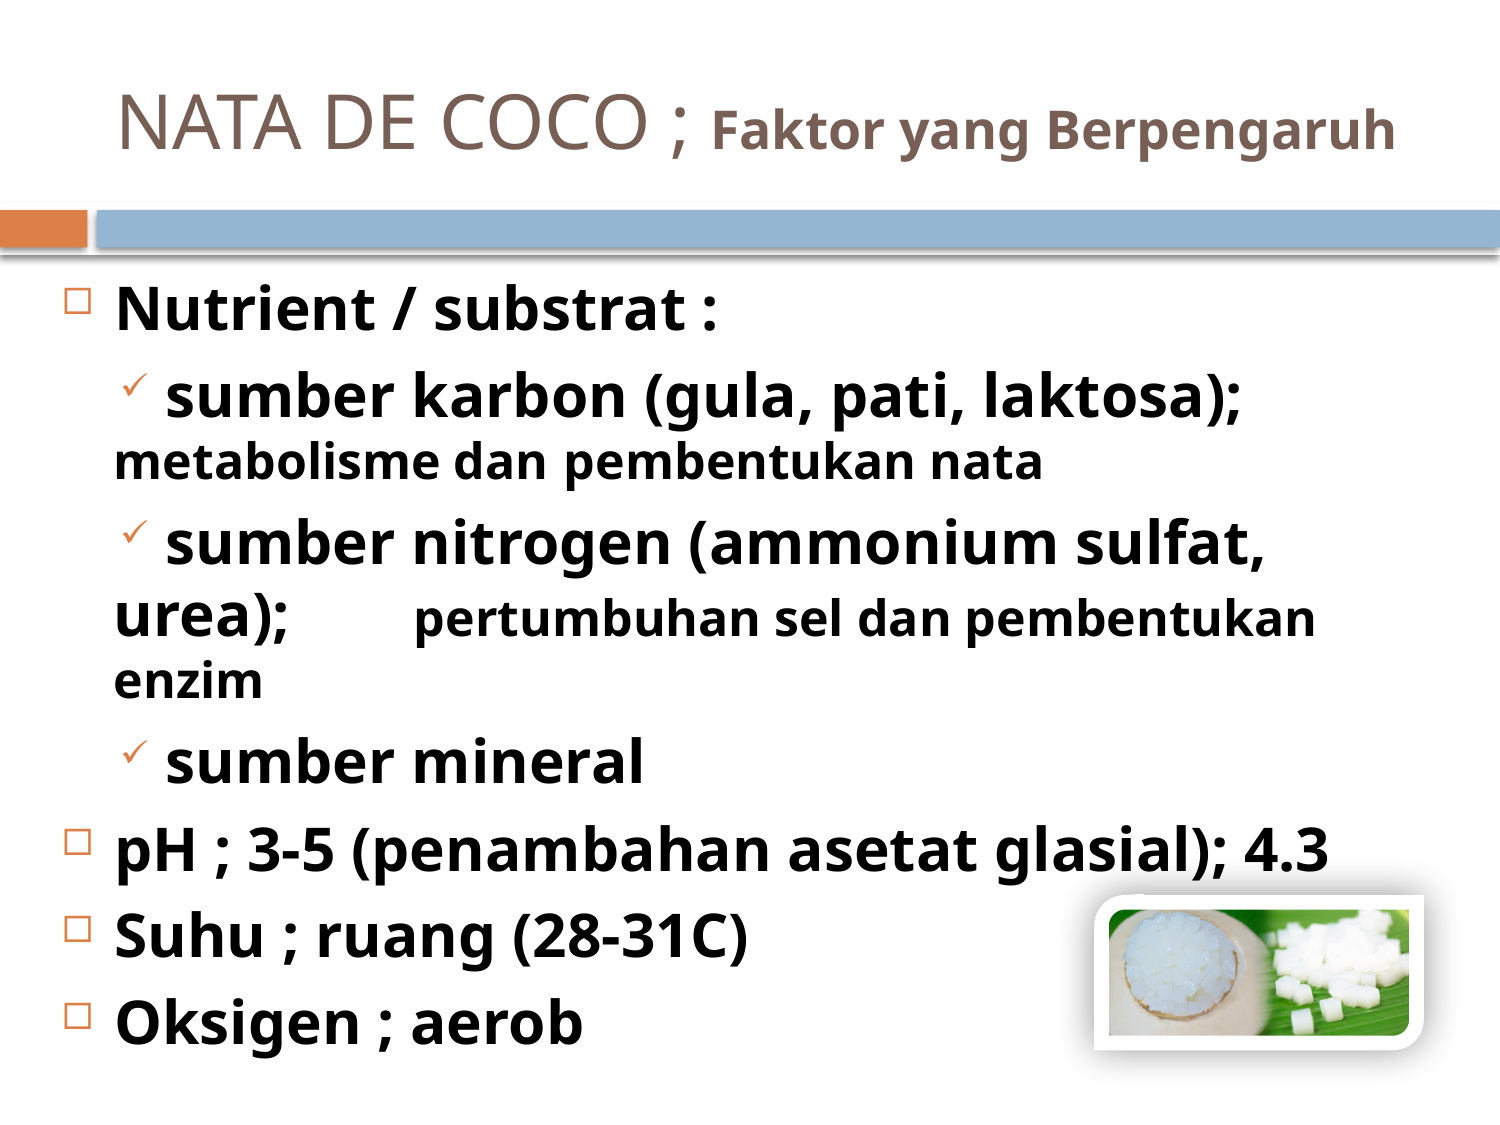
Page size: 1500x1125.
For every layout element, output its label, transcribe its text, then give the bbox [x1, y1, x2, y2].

title NATA DE COCO ; Faktor yang Berpengaruh [100, 37, 1438, 200]
list Nutrient / substrat : sumber karbon (gula, pati, laktosa); metabolisme dan pembentukan nata sumber nitrogen (ammonium sulfat, urea); pertumbuhan sel dan pembentukan enzim sumber mineral pH ; 3-5 (penambahan asetat glasial); 4.3 Suhu ; ruang (28-31C) Oksigen ; aerob [46, 262, 1465, 1043]
picture [1101, 902, 1417, 1044]
